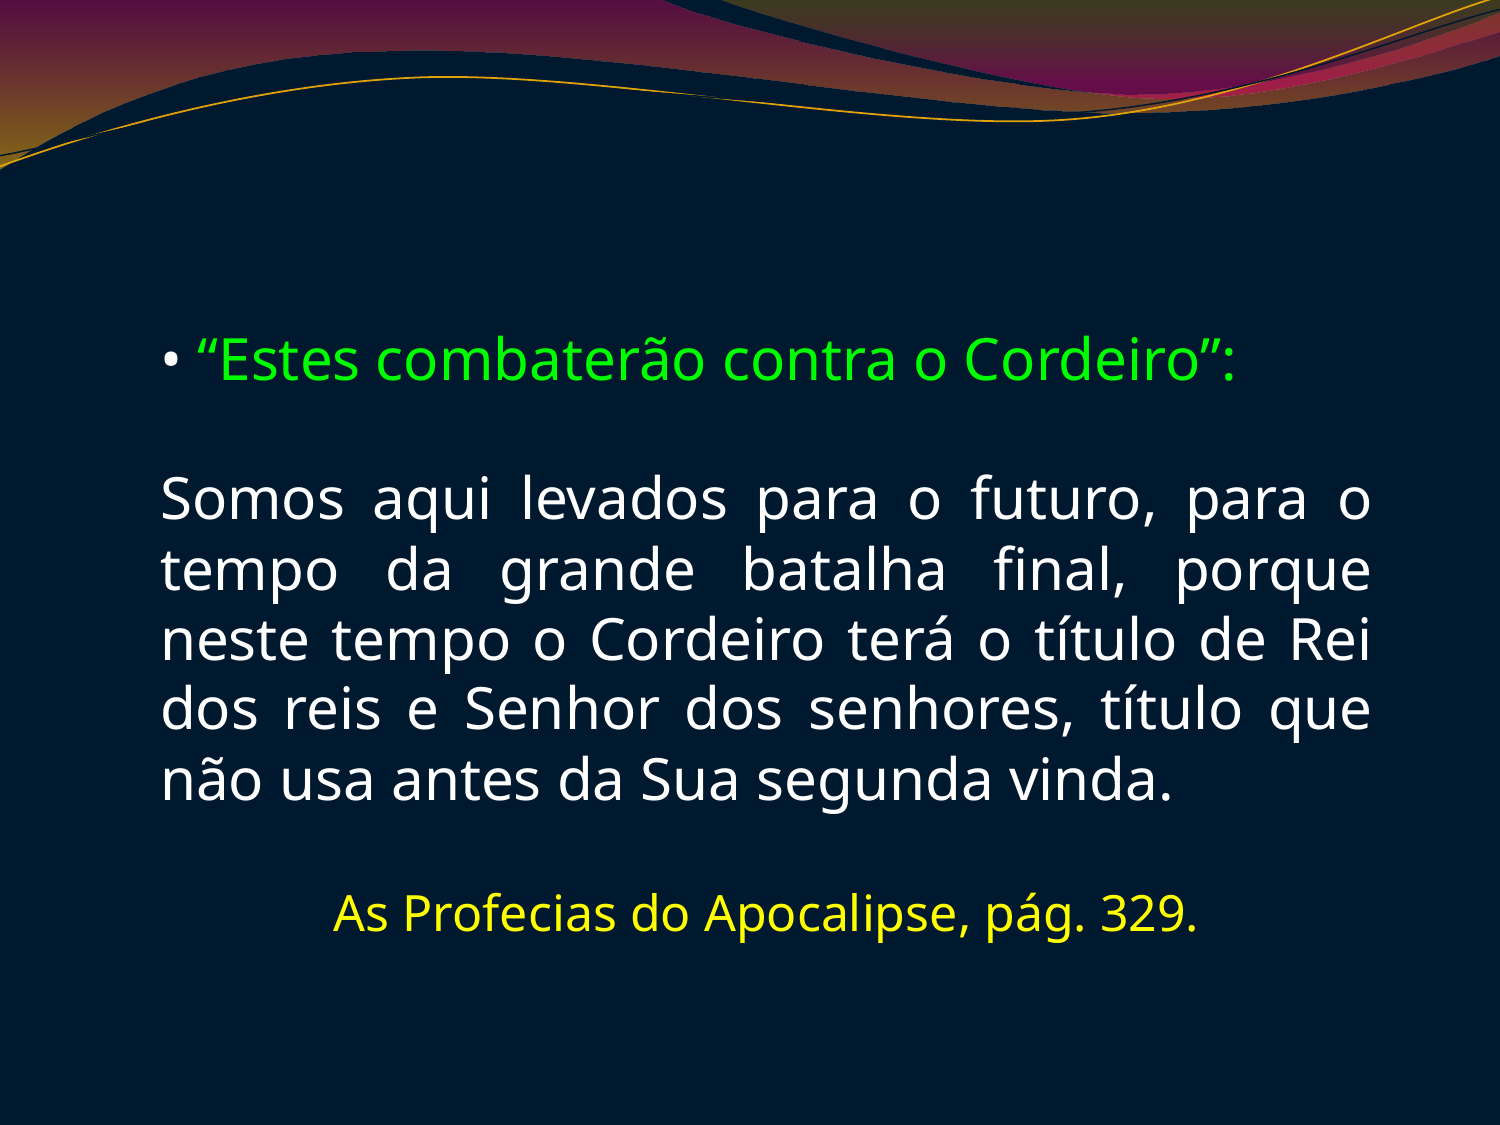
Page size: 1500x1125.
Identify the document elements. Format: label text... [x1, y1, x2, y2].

text_box • “Estes combaterão contra o Cordeiro”: Somos aqui levados para o futuro, para o tempo da grande batalha final, porque neste tempo o Cordeiro terá o título de Rei dos reis e Senhor dos senhores, título que não usa antes da Sua segunda vinda. As Profecias do Apocalipse, pág. 329. [145, 314, 1388, 949]
